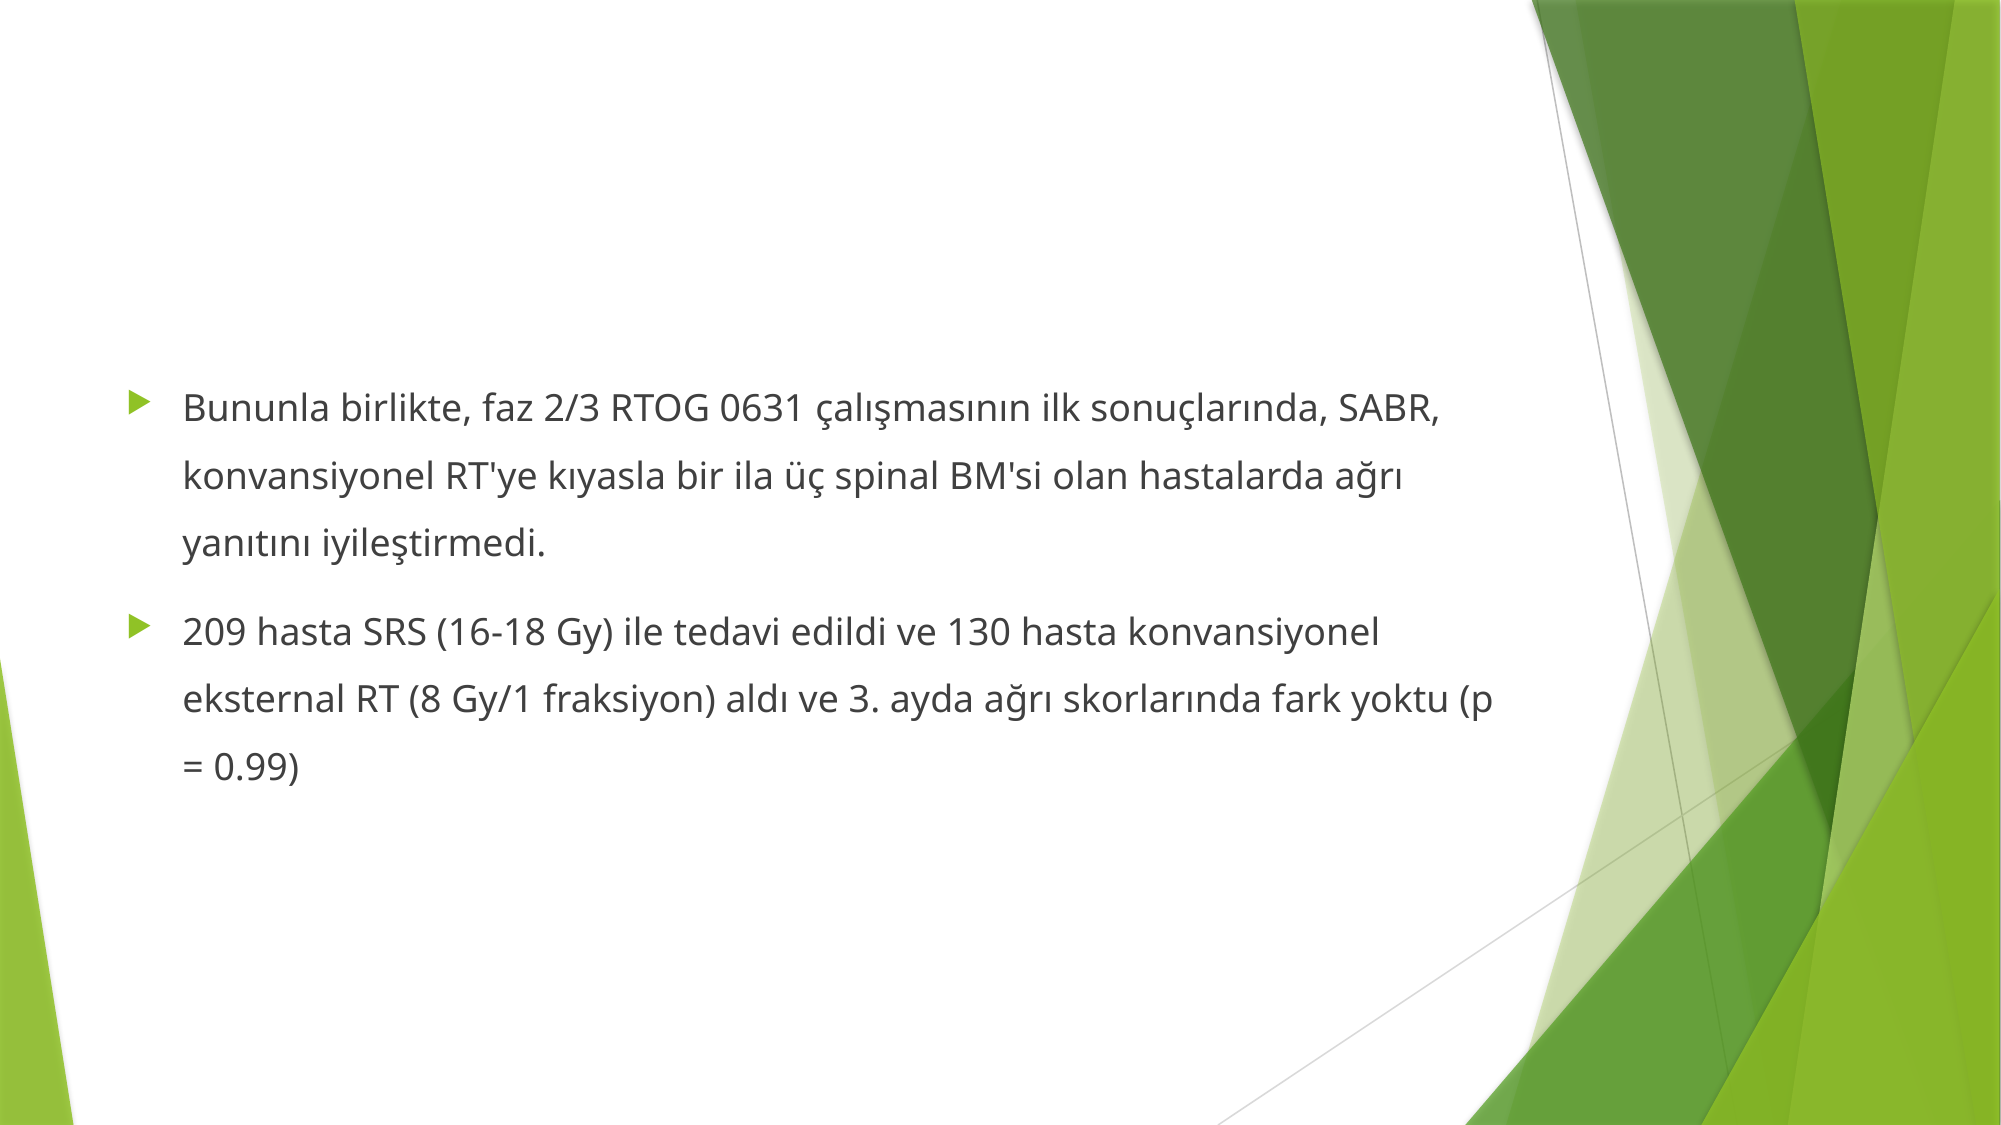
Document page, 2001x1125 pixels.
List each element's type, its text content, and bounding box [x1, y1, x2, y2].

list Bununla birlikte, faz 2/3 RTOG 0631 çalışmasının ilk sonuçlarında, SABR, konvansiyonel RT'ye kıyasla bir ila üç spinal BM'si olan hastalarda ağrı yanıtını iyileştirmedi. 209 hasta SRS (16-18 Gy) ile tedavi edildi ve 130 hasta konvansiyonel eksternal RT (8 Gy/1 fraksiyon) aldı ve 3. ayda ağrı skorlarında fark yoktu (p = 0.99) [111, 354, 1522, 992]
